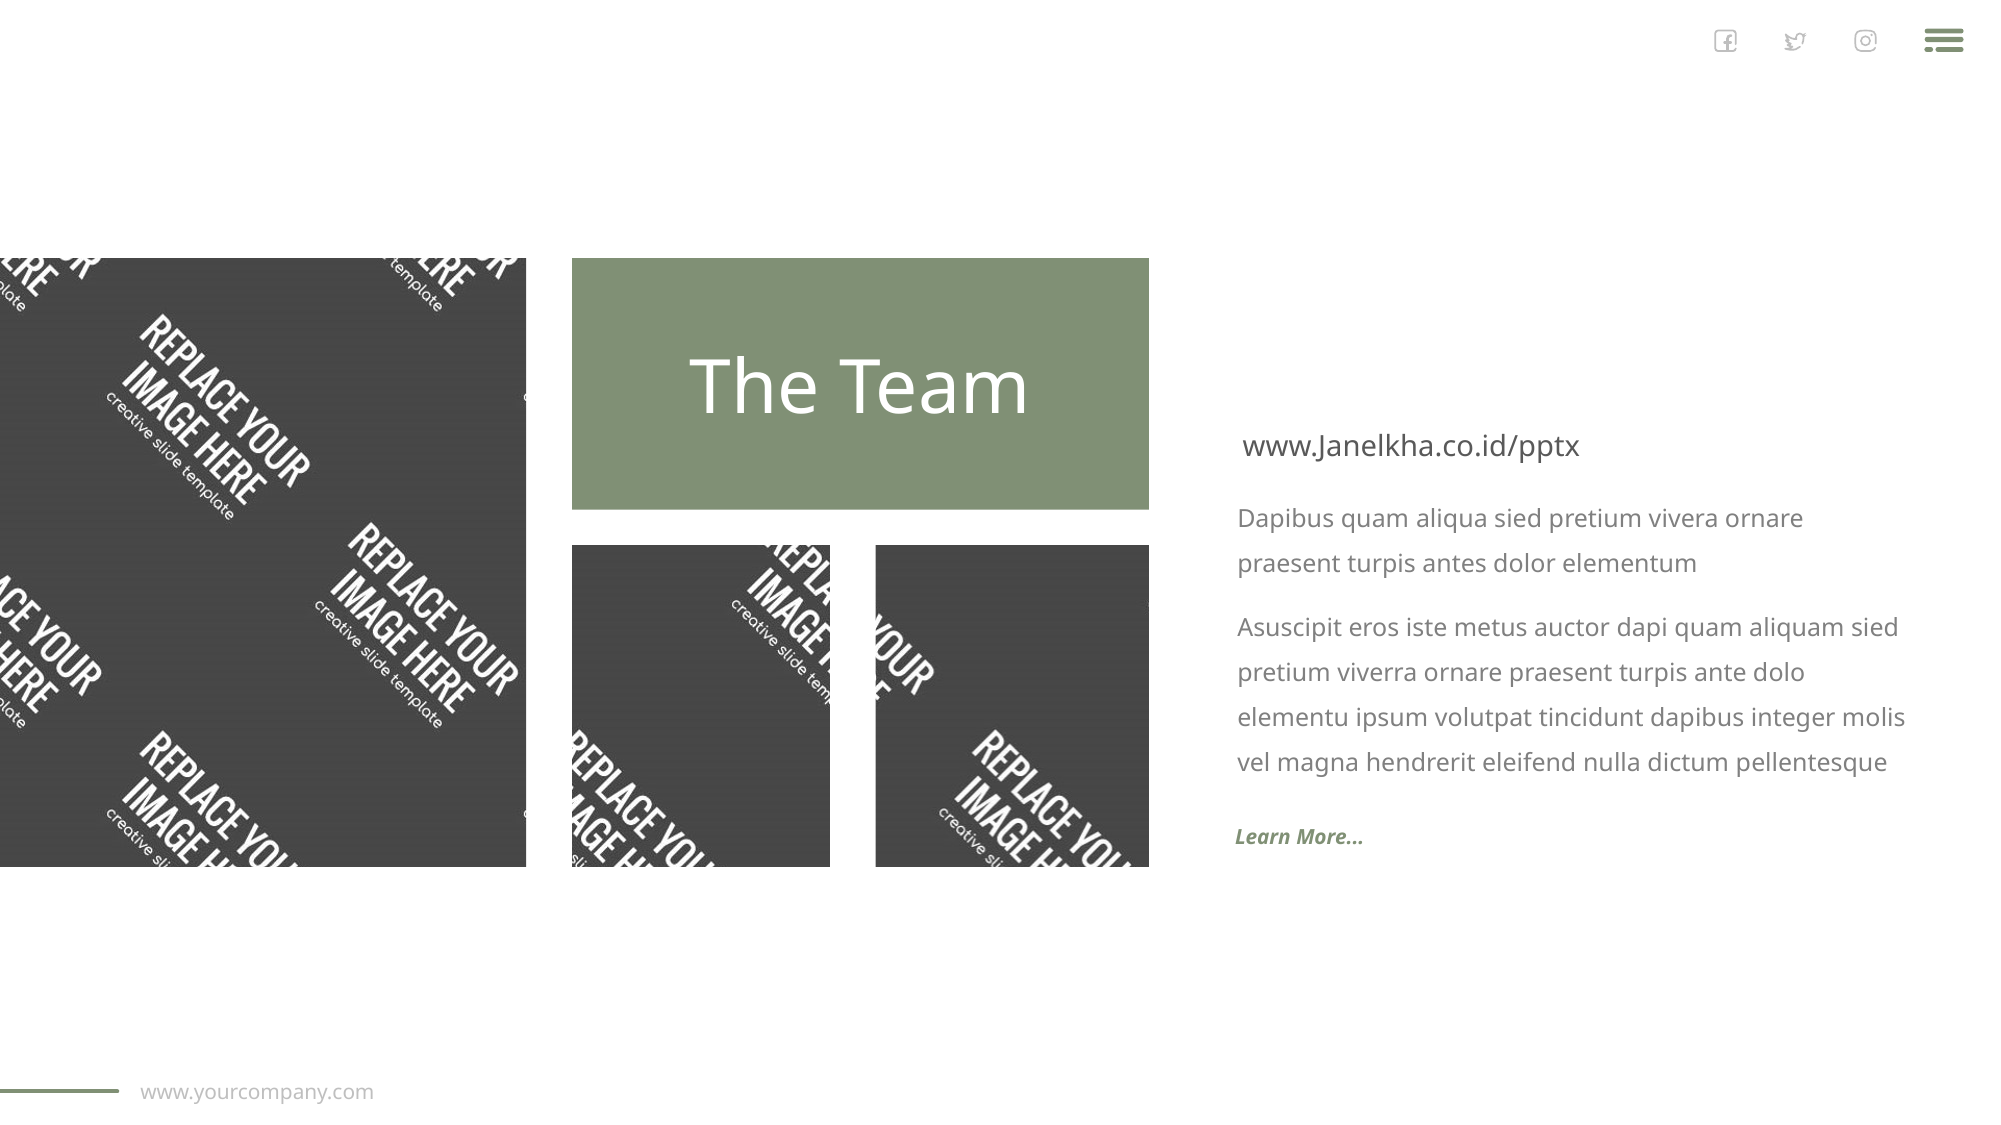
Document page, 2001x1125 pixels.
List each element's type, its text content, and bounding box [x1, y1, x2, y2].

text_box Dapibus quam aliqua sied pretium vivera ornare praesent turpis antes dolor elementum [1237, 488, 1886, 578]
text_box Learn More... [1235, 823, 1365, 849]
picture [571, 545, 830, 867]
text_box Asuscipit eros iste metus auctor dapi quam aliquam sied pretium viverra ornare praesent turpis ante dolo elementu ipsum volutpat tincidunt dapibus integer molis vel magna hendrerit eleifend nulla dictum pellentesque [1237, 596, 1925, 777]
picture [875, 545, 1149, 867]
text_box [0, 1078, 374, 1105]
picture [0, 257, 527, 867]
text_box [571, 257, 1149, 510]
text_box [1714, 28, 1964, 52]
text_box www.Janelkha.co.id/pptx [1242, 427, 1581, 463]
